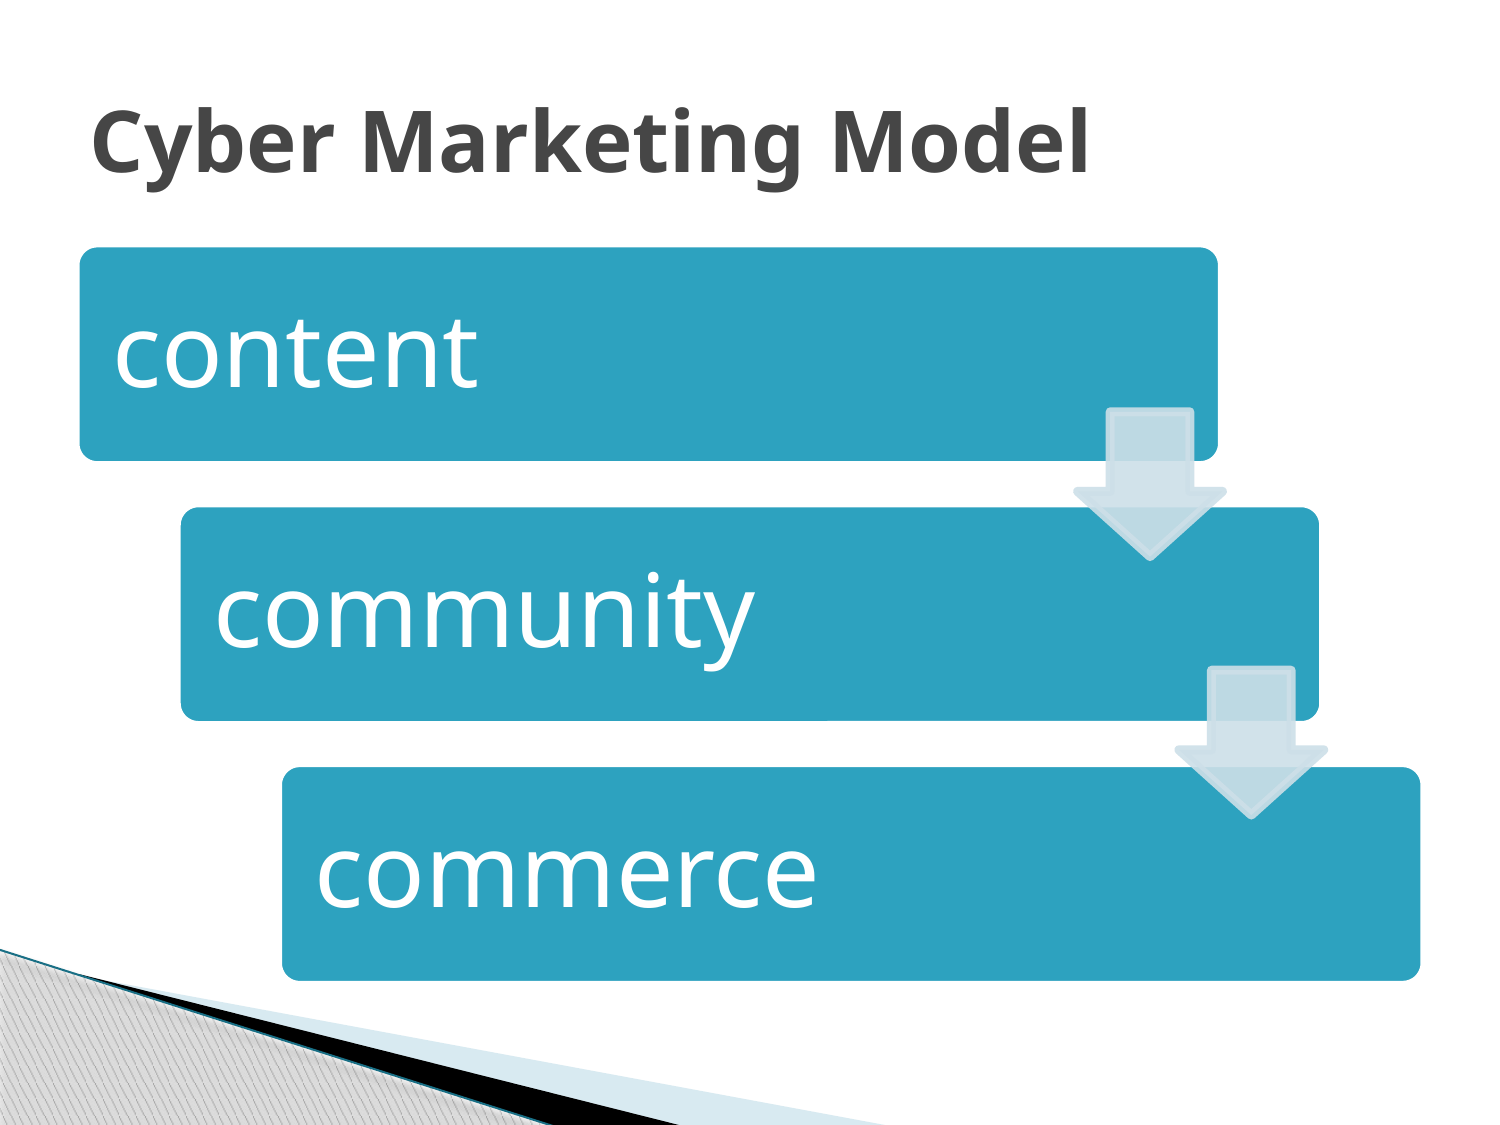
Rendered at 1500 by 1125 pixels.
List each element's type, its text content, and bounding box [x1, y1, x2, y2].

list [74, 242, 1426, 986]
title Cyber Marketing Model [75, 45, 1425, 233]
